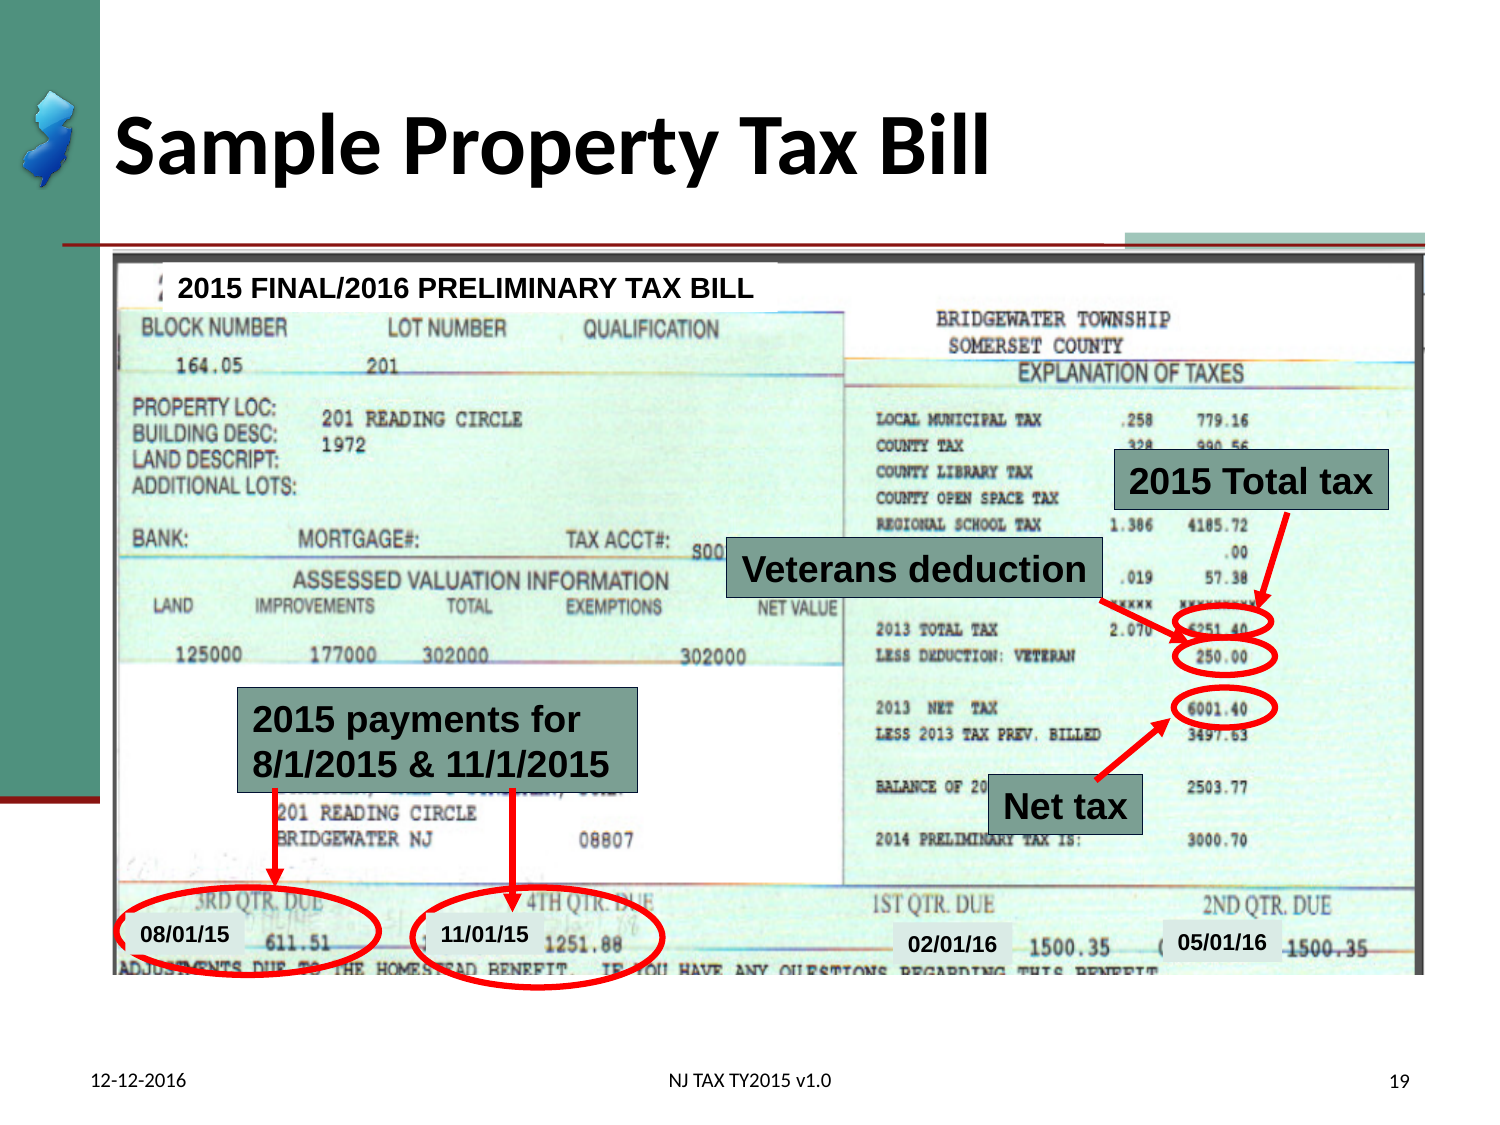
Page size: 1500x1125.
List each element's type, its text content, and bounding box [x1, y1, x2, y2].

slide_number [74, 1049, 401, 1100]
slide_number 19 [1112, 1049, 1426, 1101]
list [112, 249, 1426, 976]
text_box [1095, 717, 1171, 781]
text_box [1256, 512, 1288, 611]
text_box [1099, 599, 1190, 644]
footer NJ TAX TY2015 v1.0 [496, 1050, 1004, 1100]
picture [0, 88, 101, 190]
title Sample Property Tax Bill [99, 45, 1425, 234]
